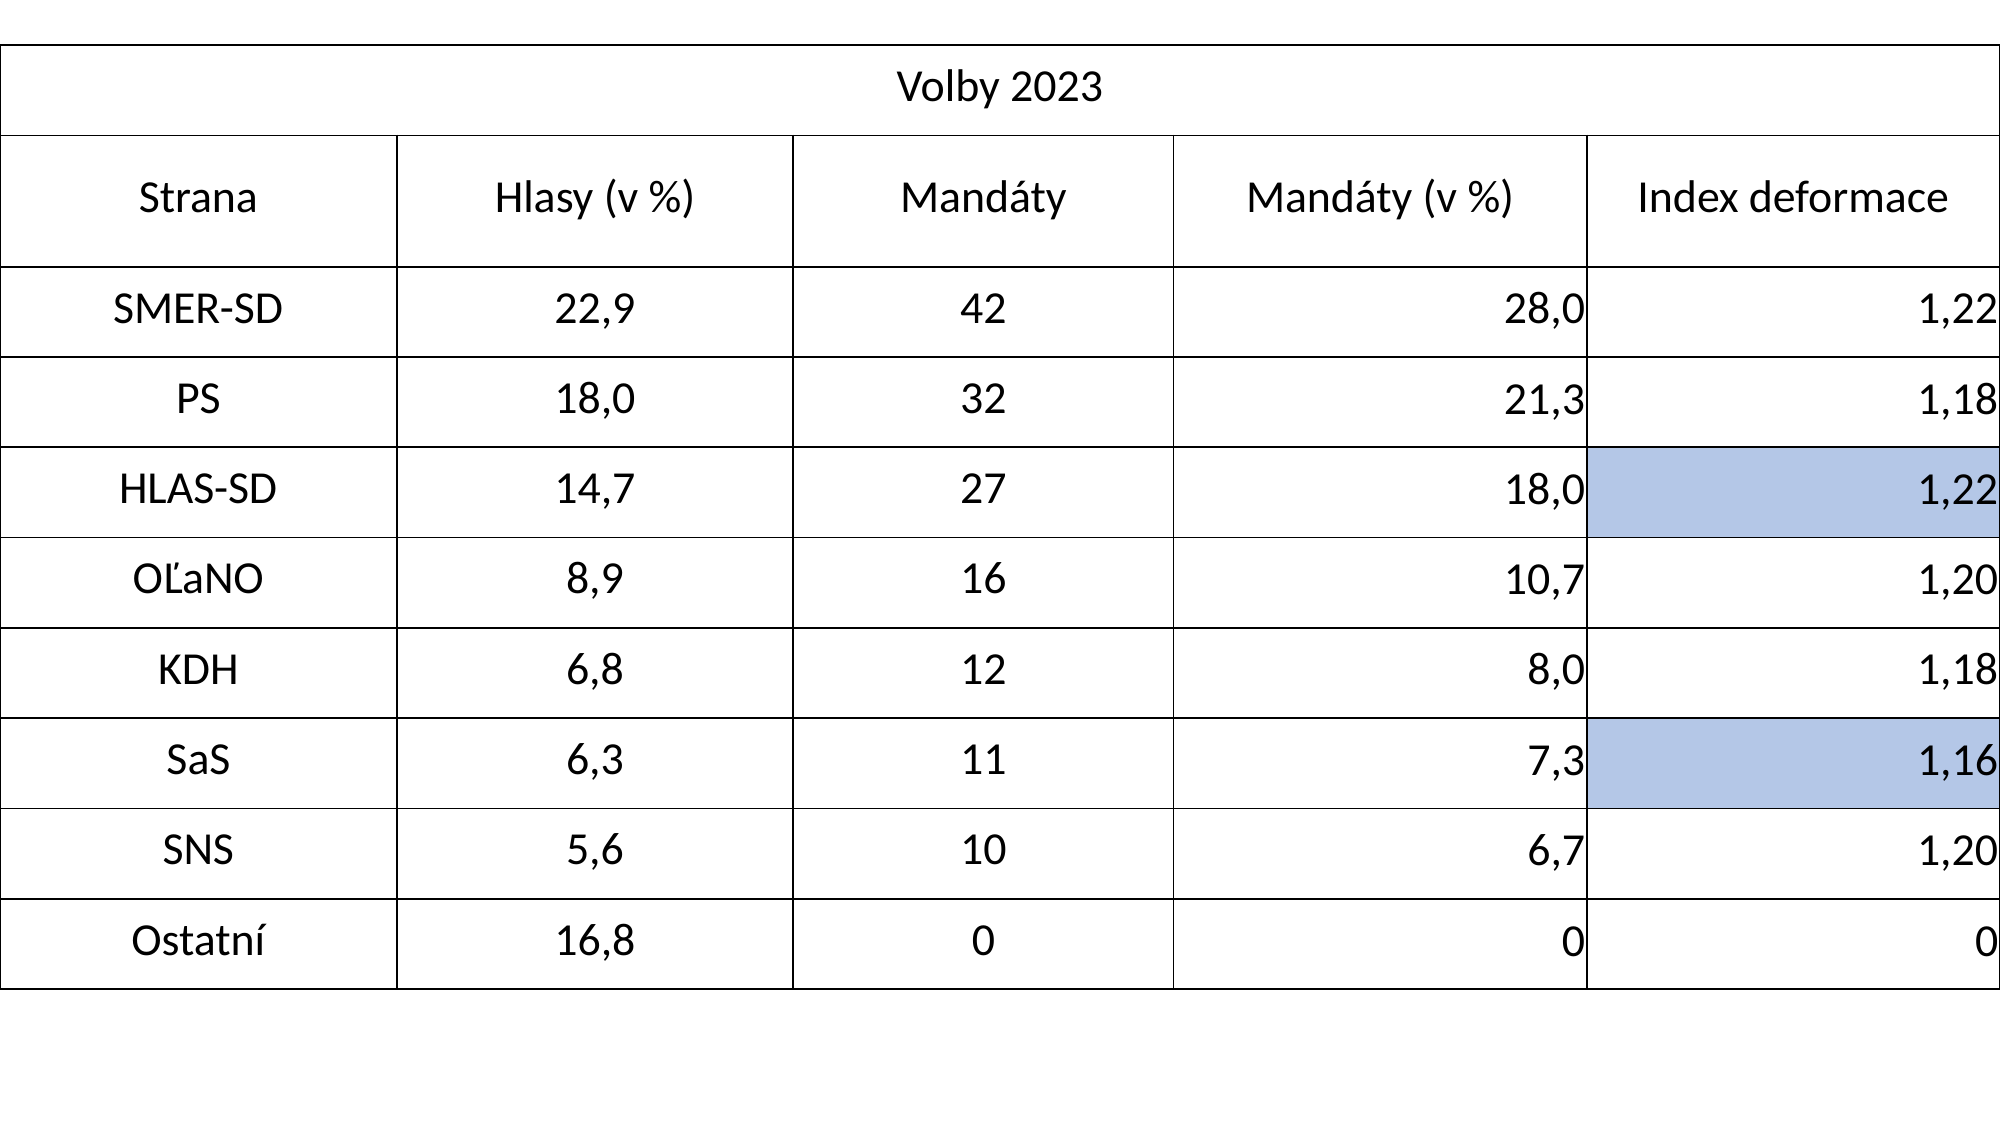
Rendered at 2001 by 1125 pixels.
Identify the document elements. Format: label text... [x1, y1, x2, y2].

table_cell 0 [794, 900, 1173, 988]
table_cell 1,20 [1588, 809, 1999, 898]
table_cell 12 [794, 629, 1173, 717]
table_cell 18,0 [398, 358, 792, 446]
table_cell 8,9 [398, 538, 792, 627]
table_cell 1,22 [1588, 448, 1999, 537]
table_cell 18,0 [1174, 448, 1586, 537]
table_cell 10 [794, 809, 1173, 898]
table_cell 27 [794, 448, 1173, 537]
table_cell HLAS-SD [1, 448, 396, 537]
table_cell 8,0 [1174, 629, 1586, 717]
table_cell 6,3 [398, 719, 792, 808]
table_cell 6,7 [1174, 809, 1586, 898]
table_cell SMER-SD [1, 268, 396, 356]
table_cell 1,18 [1588, 629, 1999, 717]
table_cell Mandáty (v %) [1174, 136, 1586, 266]
table_cell 14,7 [398, 448, 792, 537]
table_cell 42 [794, 268, 1173, 356]
table_cell 1,16 [1588, 719, 1999, 808]
table_cell Mandáty [794, 136, 1173, 266]
table_cell Hlasy (v %) [398, 136, 792, 266]
table_cell Ostatní [1, 900, 396, 988]
table_cell 7,3 [1174, 719, 1586, 808]
table_cell 16,8 [398, 900, 792, 988]
table_cell 6,8 [398, 629, 792, 717]
table_cell KDH [1, 629, 396, 717]
table_cell PS [1, 358, 396, 446]
table_cell 0 [1174, 900, 1586, 988]
table_cell 1,18 [1588, 358, 1999, 446]
table_cell 11 [794, 719, 1173, 808]
table_cell Strana [1, 136, 396, 266]
table_cell 1,22 [1588, 268, 1999, 356]
table_cell 0 [1588, 900, 1999, 988]
table_cell 32 [794, 358, 1173, 446]
table_header Volby 2023 [1, 46, 1999, 135]
table_cell OĽaNO [1, 538, 396, 627]
table_cell SaS [1, 719, 396, 808]
table_cell SNS [1, 809, 396, 898]
table_cell 22,9 [398, 268, 792, 356]
table_cell 28,0 [1174, 268, 1586, 356]
table_cell 16 [794, 538, 1173, 627]
table_cell Index deformace [1588, 136, 1999, 266]
table_cell 10,7 [1174, 538, 1586, 627]
table_cell 5,6 [398, 809, 792, 898]
table_cell 1,20 [1588, 538, 1999, 627]
table_cell 21,3 [1174, 358, 1586, 446]
